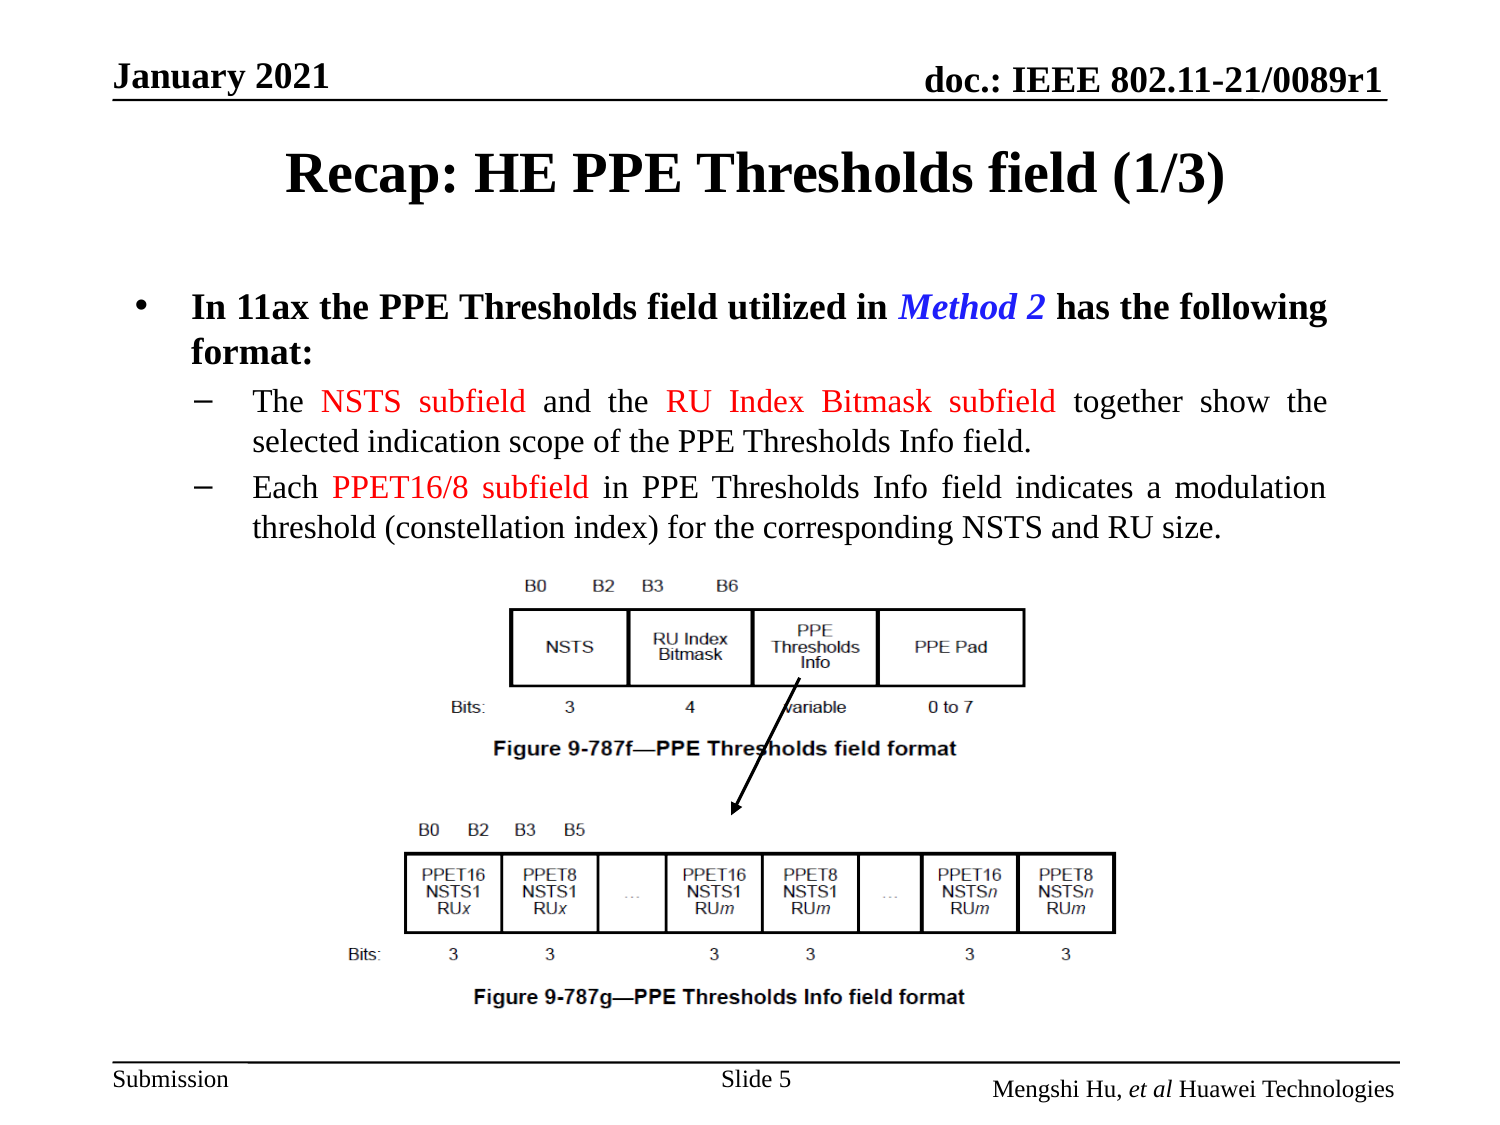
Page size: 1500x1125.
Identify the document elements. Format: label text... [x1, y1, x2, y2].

slide_number Slide 5 [712, 1061, 800, 1093]
picture [337, 814, 1126, 1020]
title Recap: HE PPE Thresholds field (1/3) [99, 124, 1413, 213]
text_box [730, 677, 800, 816]
picture [418, 549, 1044, 772]
text_box In 11ax the PPE Thresholds field utilized in Method 2 has the following format: The NSTS subfield and the RU Index Bitmask subfield together show the selected indication scope of the PPE Thresholds Info field. Each PPET16/8 subfield in PPE Thresholds Info field indicates a modulation threshold (constellation index) for the corresponding NSTS and RU size. [120, 274, 1343, 598]
